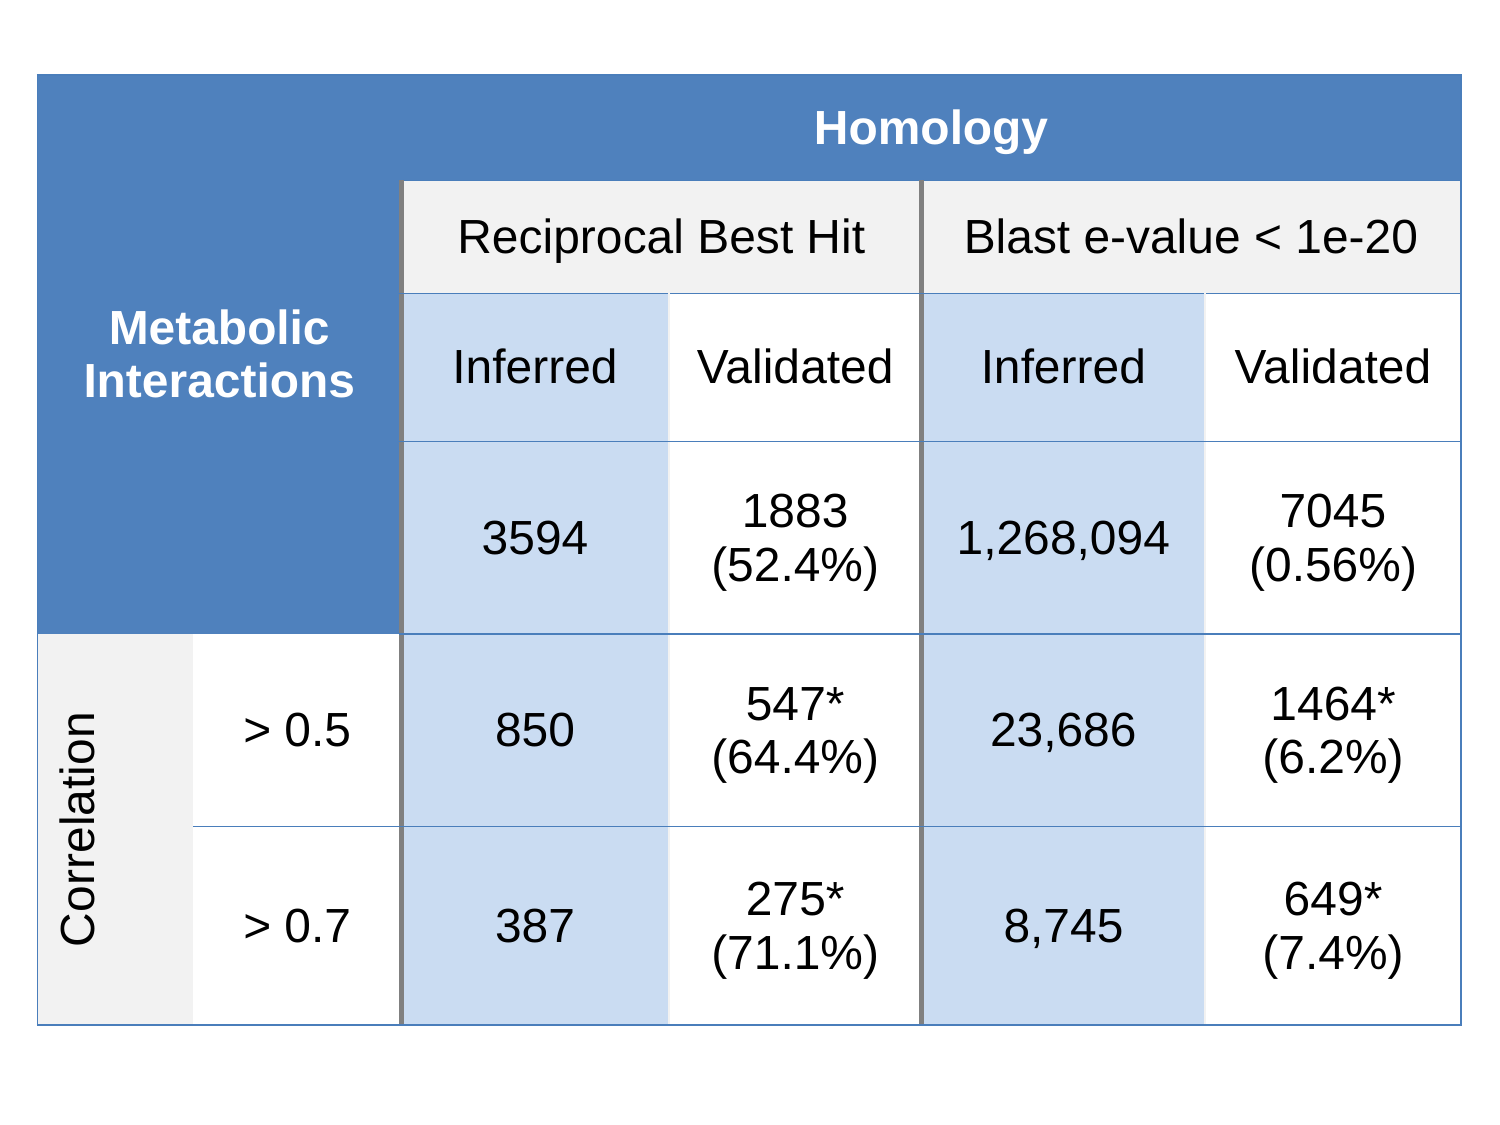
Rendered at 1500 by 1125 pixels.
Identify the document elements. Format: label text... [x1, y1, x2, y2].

table_cell 387 [404, 827, 668, 1024]
table_cell 3594 [404, 442, 668, 633]
table_cell Validated [1206, 294, 1460, 441]
table_cell > 0.5 [193, 634, 399, 826]
table_cell 8,745 [924, 827, 1204, 1024]
table_cell 23,686 [924, 635, 1204, 826]
table_cell Correlation [38, 634, 193, 1024]
table_cell Inferred [924, 294, 1204, 441]
table_header Homology [401, 76, 1460, 180]
table_cell 547* (64.4%) [670, 635, 919, 826]
table_cell 850 [404, 635, 668, 826]
table_cell Blast e-value < 1e-20 [924, 181, 1460, 293]
table_cell Inferred [404, 294, 668, 441]
table_header Metabolic Interactions [38, 76, 401, 634]
table_cell 7045 (0.56%) [1206, 442, 1460, 633]
table_cell 275* (71.1%) [670, 827, 919, 1024]
table_cell Reciprocal Best Hit [404, 181, 919, 293]
table_cell Validated [670, 294, 919, 441]
table_cell 649* (7.4%) [1206, 827, 1460, 1024]
table_cell > 0.7 [193, 827, 399, 1024]
table_cell 1883 (52.4%) [670, 442, 919, 633]
table_cell 1464* (6.2%) [1206, 635, 1460, 826]
table_cell 1,268,094 [924, 442, 1204, 633]
